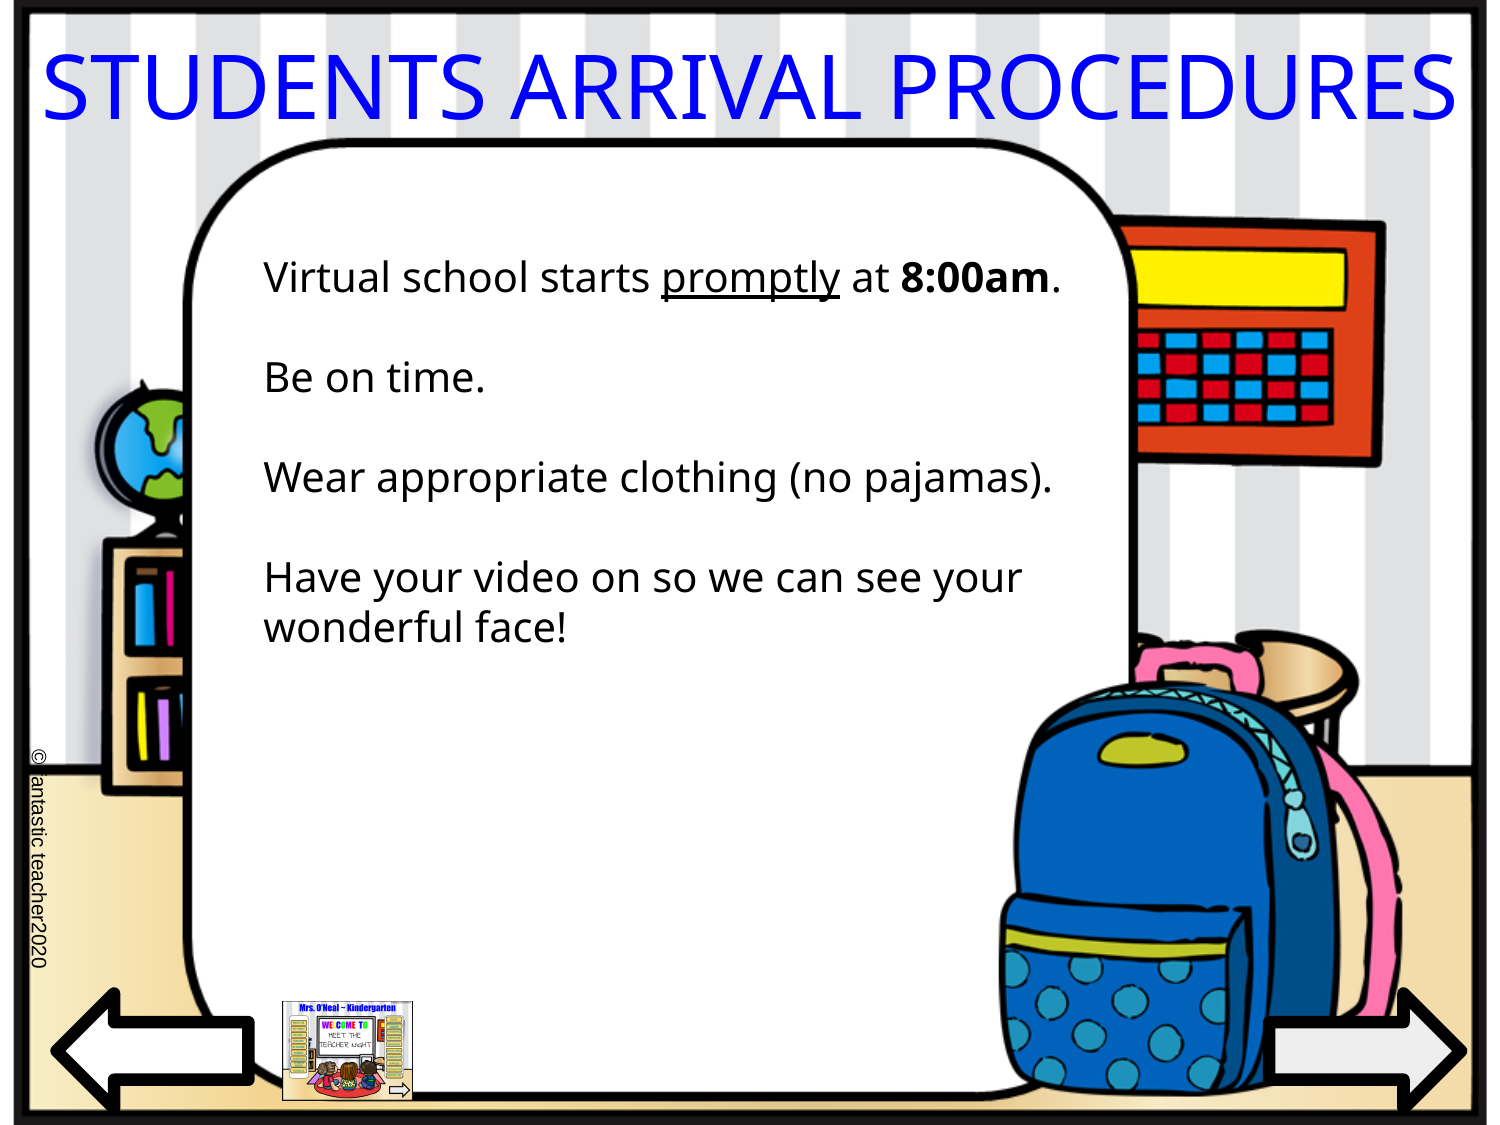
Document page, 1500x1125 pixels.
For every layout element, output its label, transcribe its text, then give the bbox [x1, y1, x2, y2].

text_box STUDENTS ARRIVAL PROCEDURES [0, 14, 1500, 145]
text_box Virtual school starts promptly at 8:00am. Be on time. Wear appropriate clothing (no pajamas). Have your video on so we can see your wonderful face! [248, 235, 1096, 950]
picture [0, 145, 1500, 1125]
text_box [56, 993, 249, 1109]
text_box [1269, 993, 1462, 1109]
picture [0, 0, 1500, 14]
text_box © fantastic teacher2020 [27, 734, 72, 1020]
